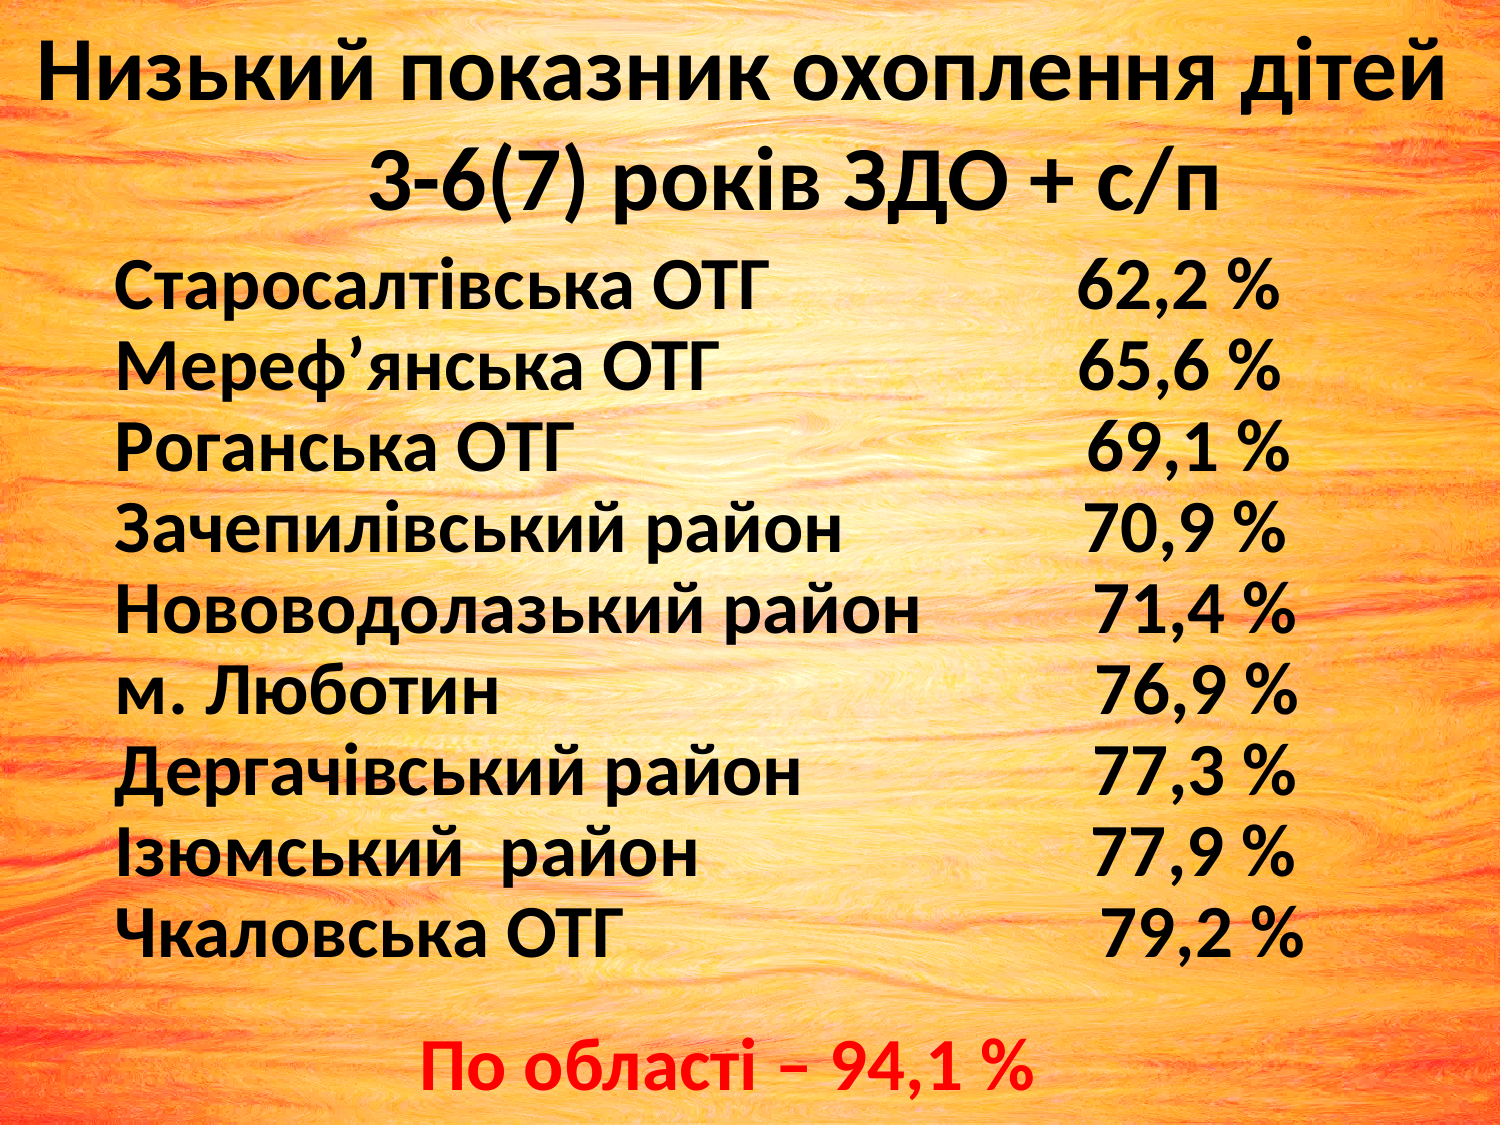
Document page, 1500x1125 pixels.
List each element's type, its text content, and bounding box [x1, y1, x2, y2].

picture [0, 0, 1500, 1125]
list Старосалтівська ОТГ 62,2 % Мереф’янська ОТГ 65,6 % Роганська ОТГ 69,1 % Зачепилівський район 70,9 % Нововодолазький район 71,4 % м. Люботин 76,9 % Дергачівський район 77,3 % Ізюмський район 77,9 % Чкаловська ОТГ 79,2 % По області – 94,1 % [99, 237, 1463, 1101]
title Низький показник охоплення дітей 3-6(7) років ЗДО + с/п [18, 24, 1469, 213]
